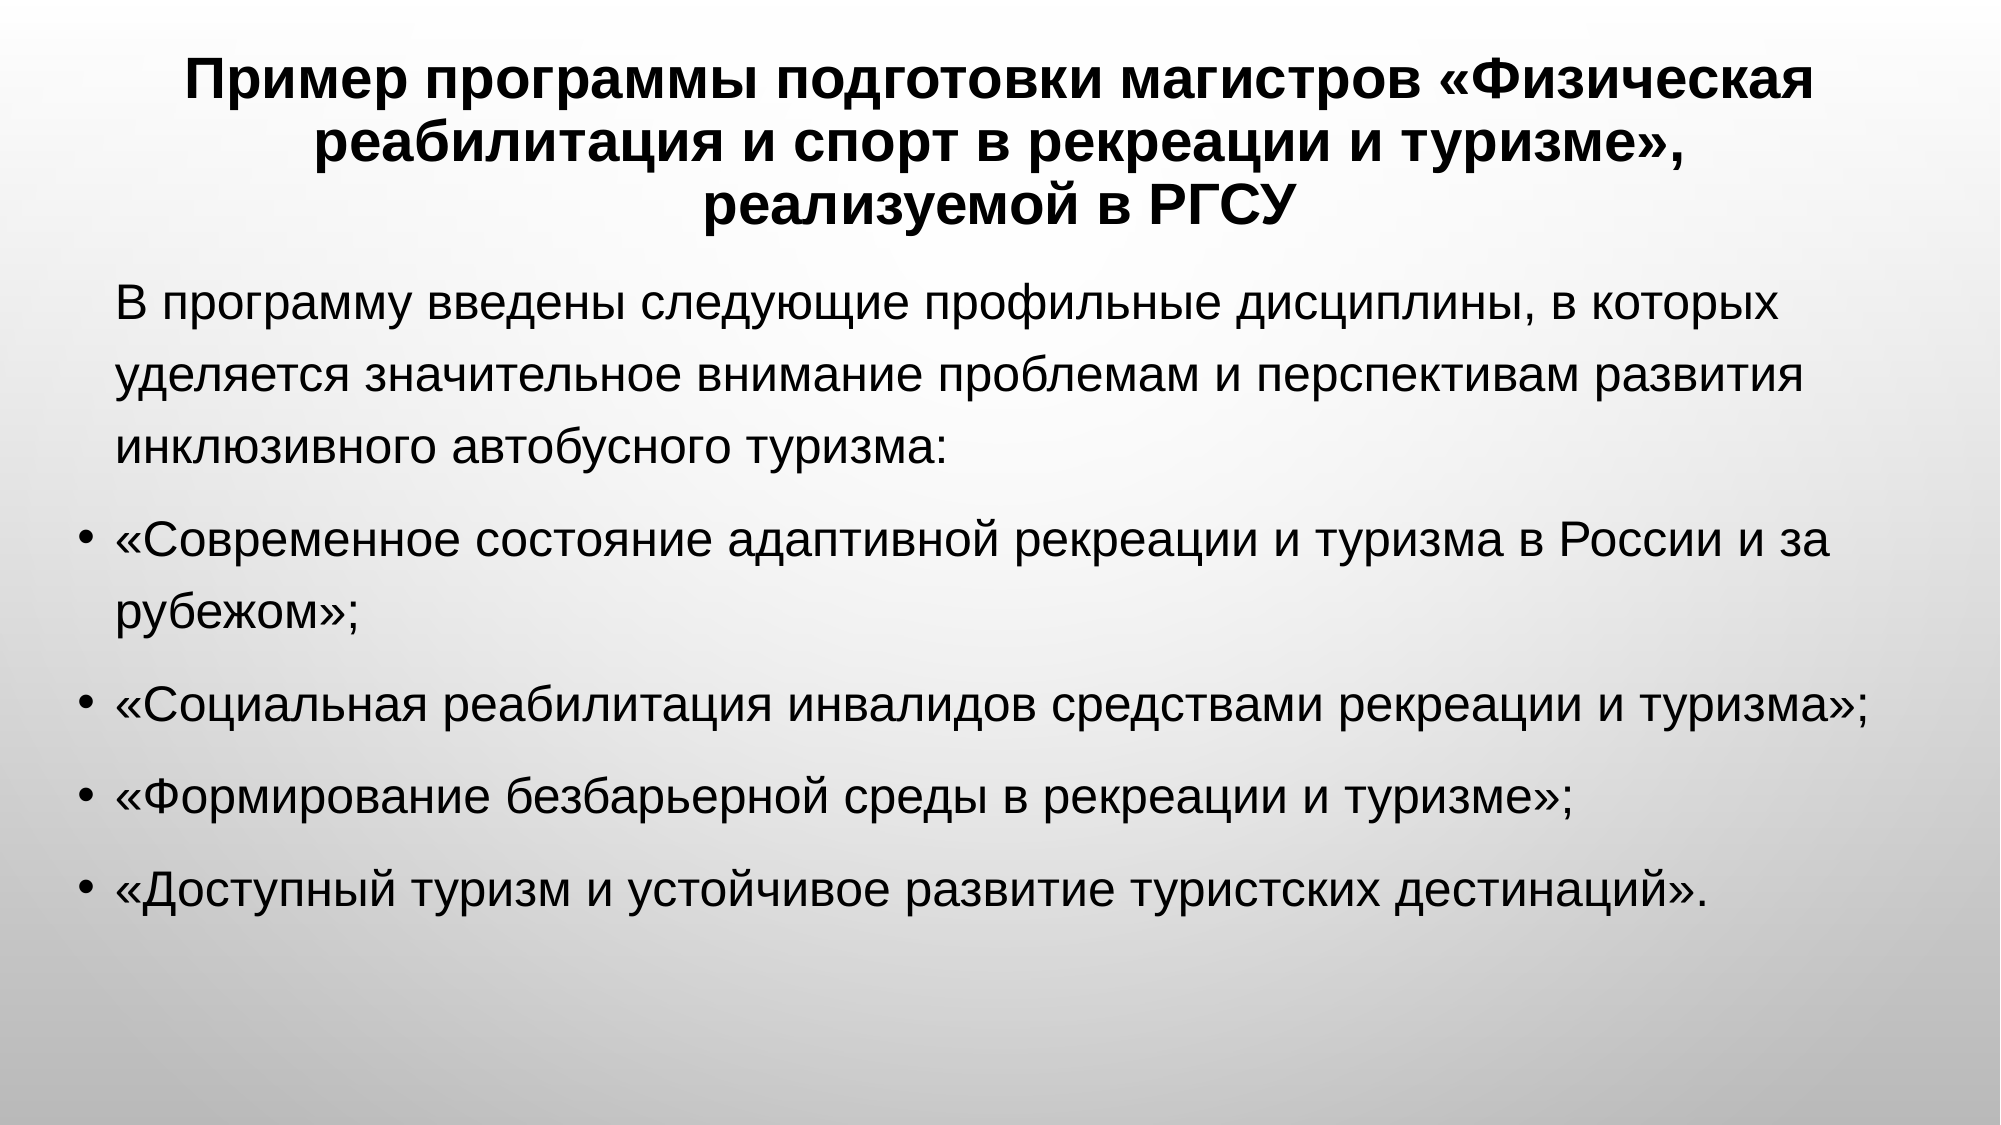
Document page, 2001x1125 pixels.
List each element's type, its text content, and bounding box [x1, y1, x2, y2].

list В программу введены следующие профильные дисциплины, в которых уделяется значительное внимание проблемам и перспективам развития инклюзивного автобусного туризма: «Современное состояние адаптивной рекреации и туризма в России и за рубежом»; «Социальная реабилитация инвалидов средствами рекреации и туризма»; «Формирование безбарьерной среды в рекреации и туризме»; «Доступный туризм и устойчивое развитие туристских дестинаций». [62, 249, 1925, 1088]
title Пример программы подготовки магистров «Физическая реабилитация и спорт в рекреации и туризме», реализуемой в РГСУ [150, 62, 1850, 224]
picture [0, 0, 2000, 1125]
